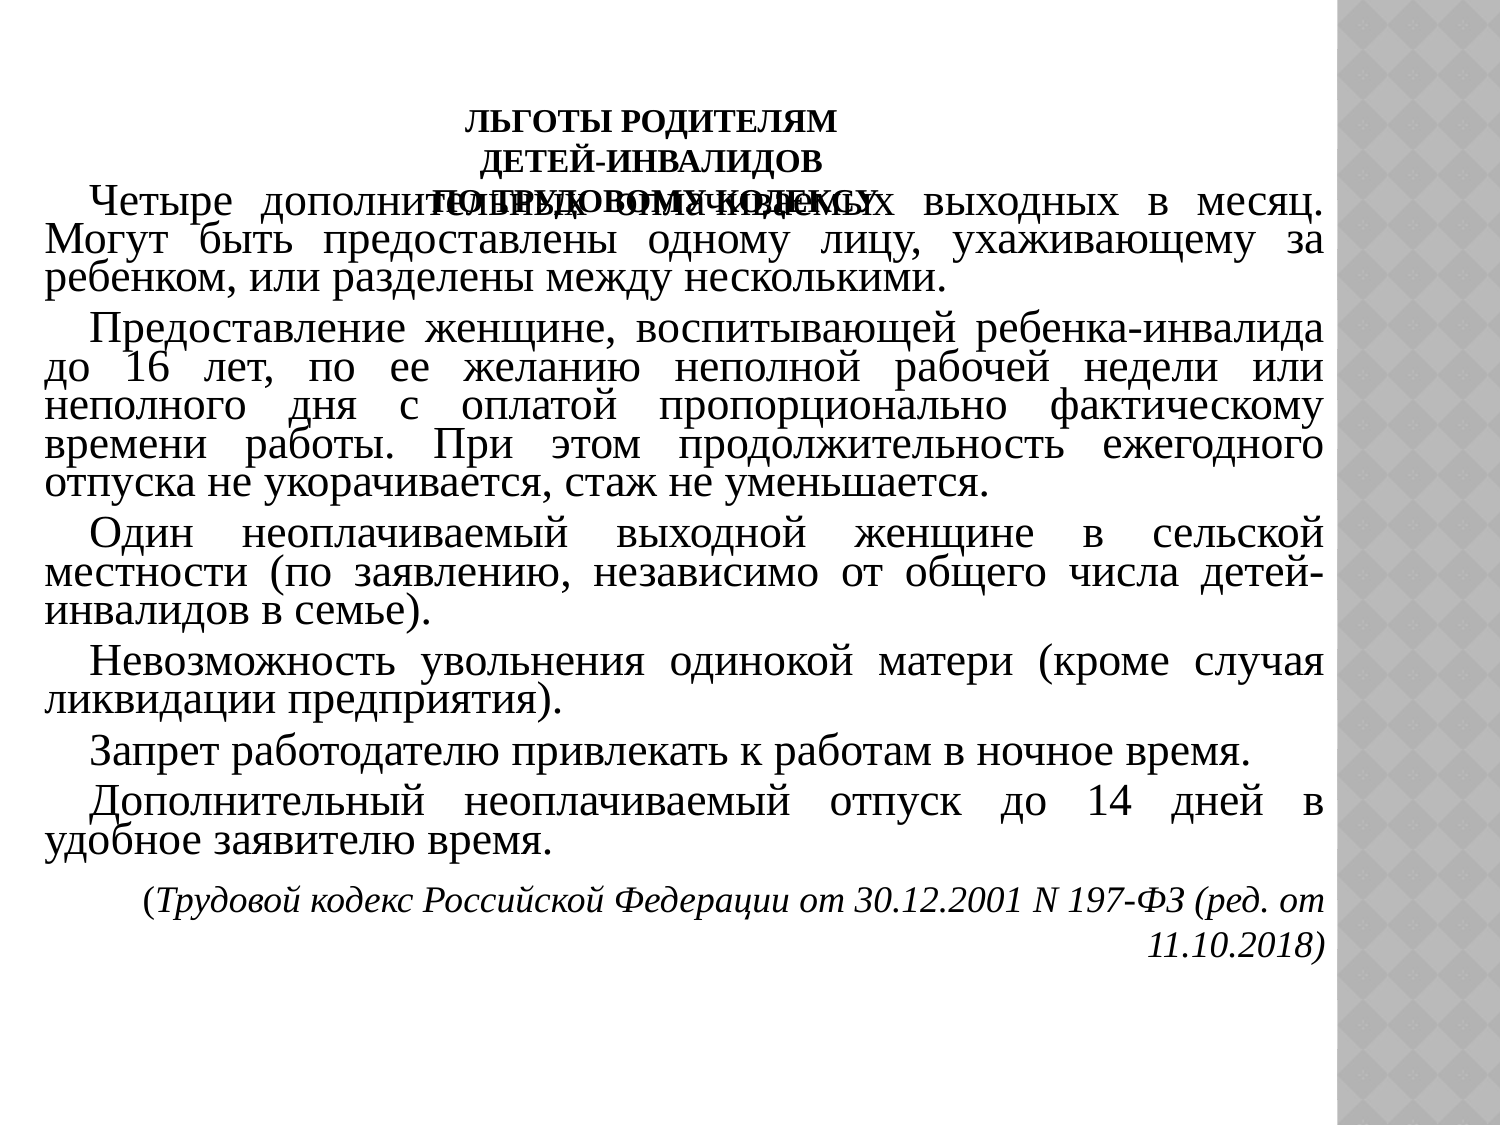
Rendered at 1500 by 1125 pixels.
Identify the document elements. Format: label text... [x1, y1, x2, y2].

list Четыре дополнительных оплачиваемых выходных в месяц. Могут быть предоставлены одному лицу, ухаживающему за ребенком, или разделены между несколькими. Предоставление женщине, воспитывающей ребенка-инвалида до 16 лет, по ее желанию неполной рабочей недели или неполного дня с оплатой пропорционально фактическому времени работы. При этом продолжительность ежегодного отпуска не укорачивается, стаж не уменьшается. Один неоплачиваемый выходной женщине в сельской местности (по заявлению, независимо от общего числа детей-инвалидов в семье). Невозможность увольнения одинокой матери (кроме случая ликвидации предприятия). Запрет работодателю привлекать к работам в ночное время. Дополнительный неоплачиваемый отпуск до 14 дней в удобное заявителю время. (Трудовой кодекс Российской Федерации от 30.12.2001 N 197-ФЗ (ред. от 11.10.2018) [29, 263, 1341, 1024]
title Льготы родителям детей-инвалидов по Трудовому кодексу [46, 58, 1265, 221]
